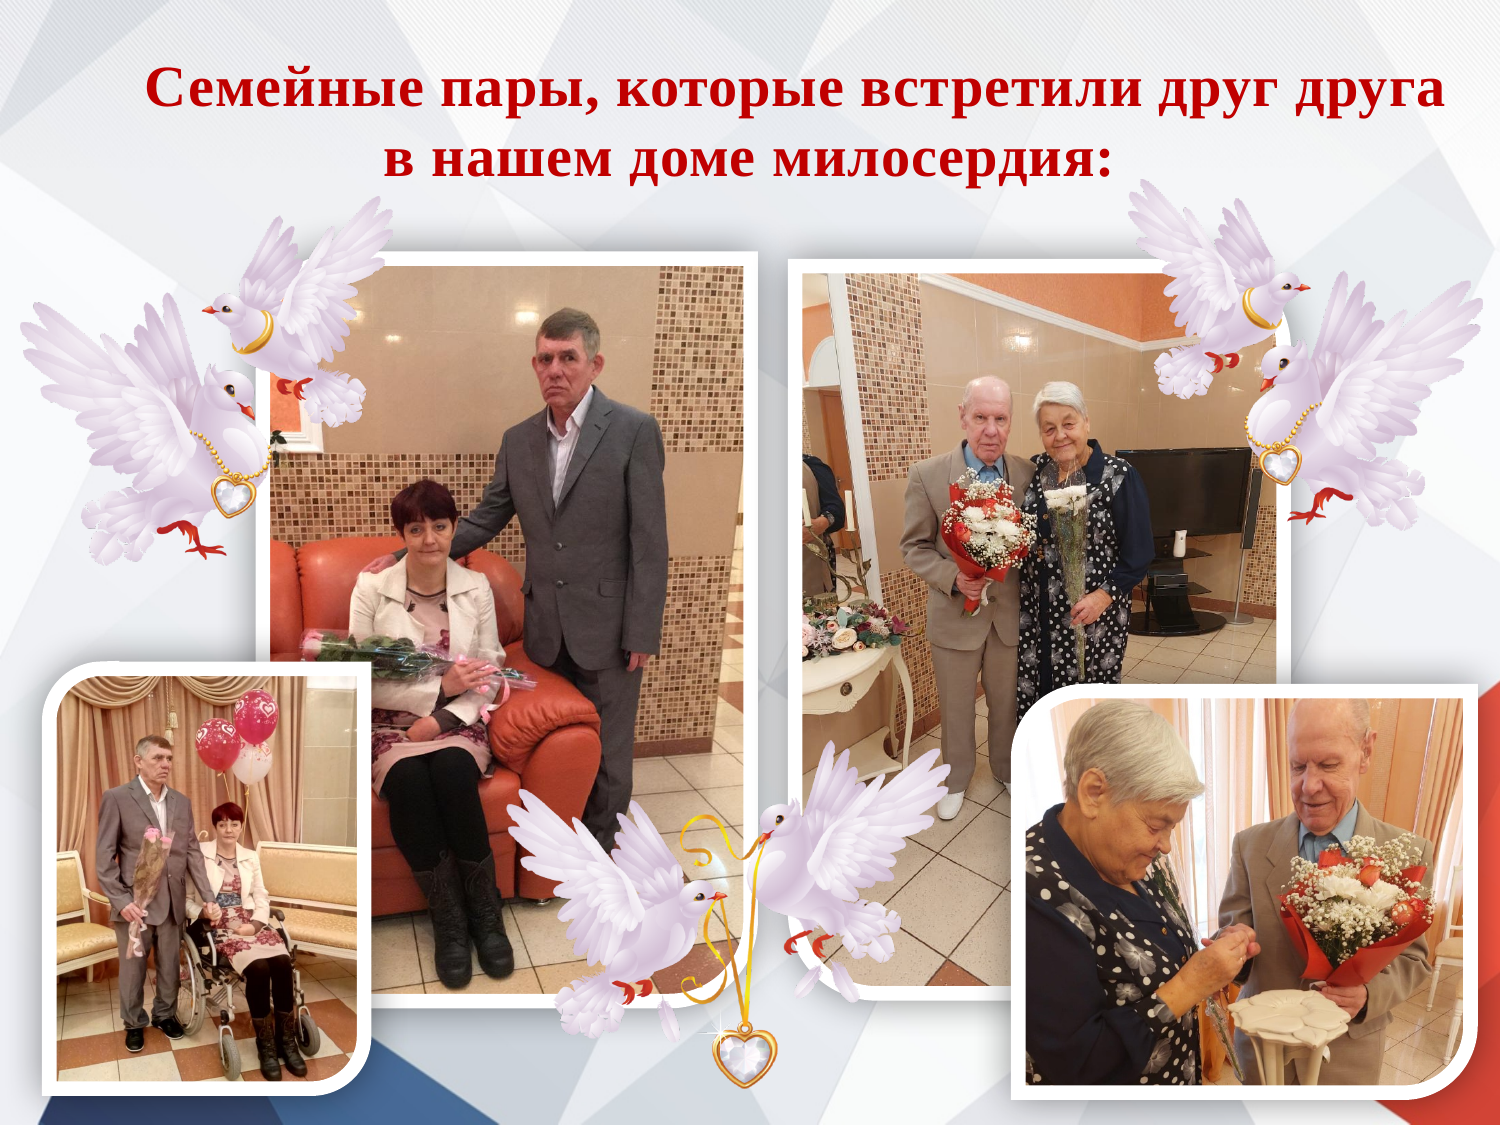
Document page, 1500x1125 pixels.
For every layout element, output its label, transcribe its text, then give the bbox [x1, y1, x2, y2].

text_box Семейные пары, которые встретили друг друга в нашем доме милосердия: [29, 40, 1471, 196]
picture [0, 0, 1500, 1125]
